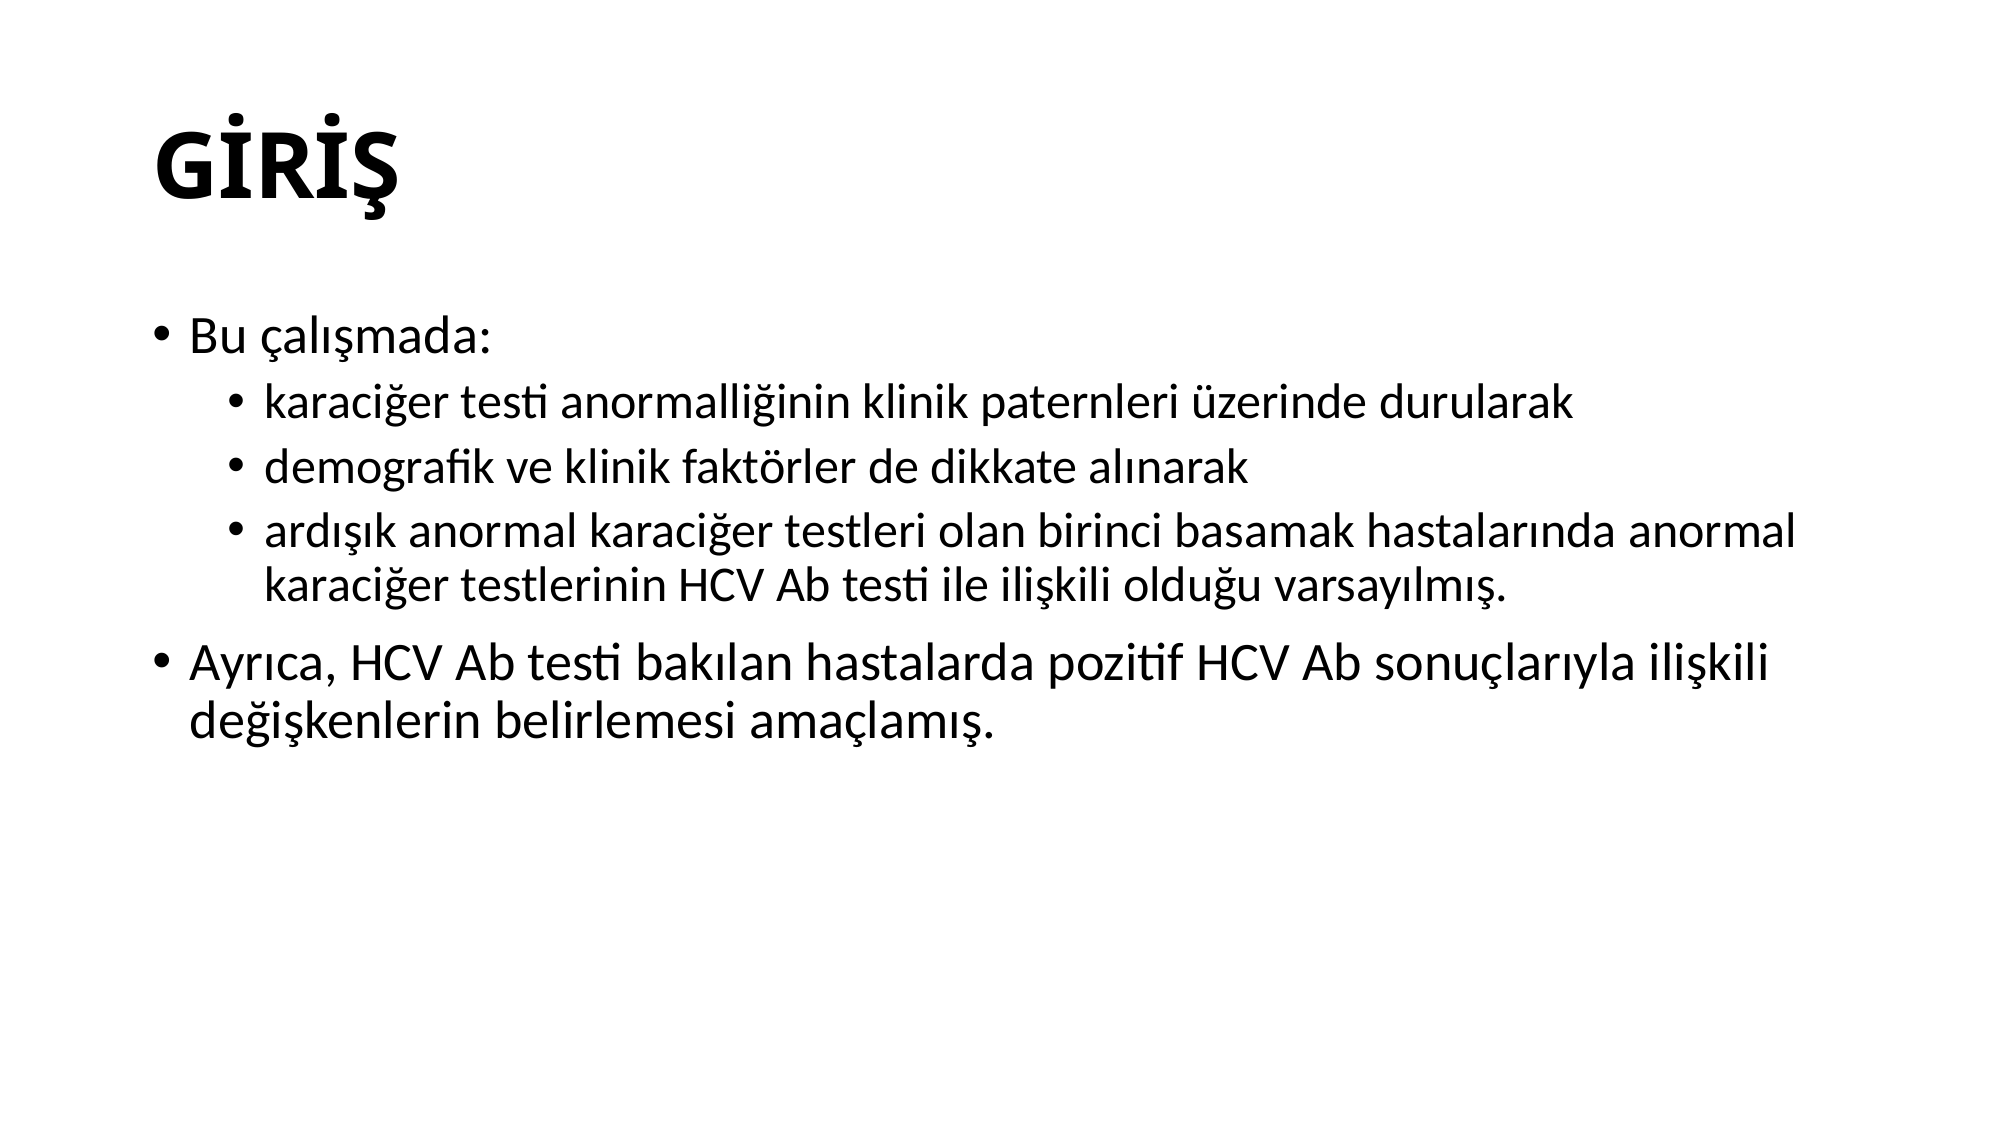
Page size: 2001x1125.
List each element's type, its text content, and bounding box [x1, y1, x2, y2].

title GİRİŞ [137, 59, 1863, 278]
list Bu çalışmada: karaciğer testi anormalliğinin klinik paternleri üzerinde durularak demografik ve klinik faktörler de dikkate alınarak ardışık anormal karaciğer testleri olan birinci basamak hastalarında anormal karaciğer testlerinin HCV Ab testi ile ilişkili olduğu varsayılmış. Ayrıca, HCV Ab testi bakılan hastalarda pozitif HCV Ab sonuçlarıyla ilişkili değişkenlerin belirlemesi amaçlamış. [137, 299, 1863, 1014]
